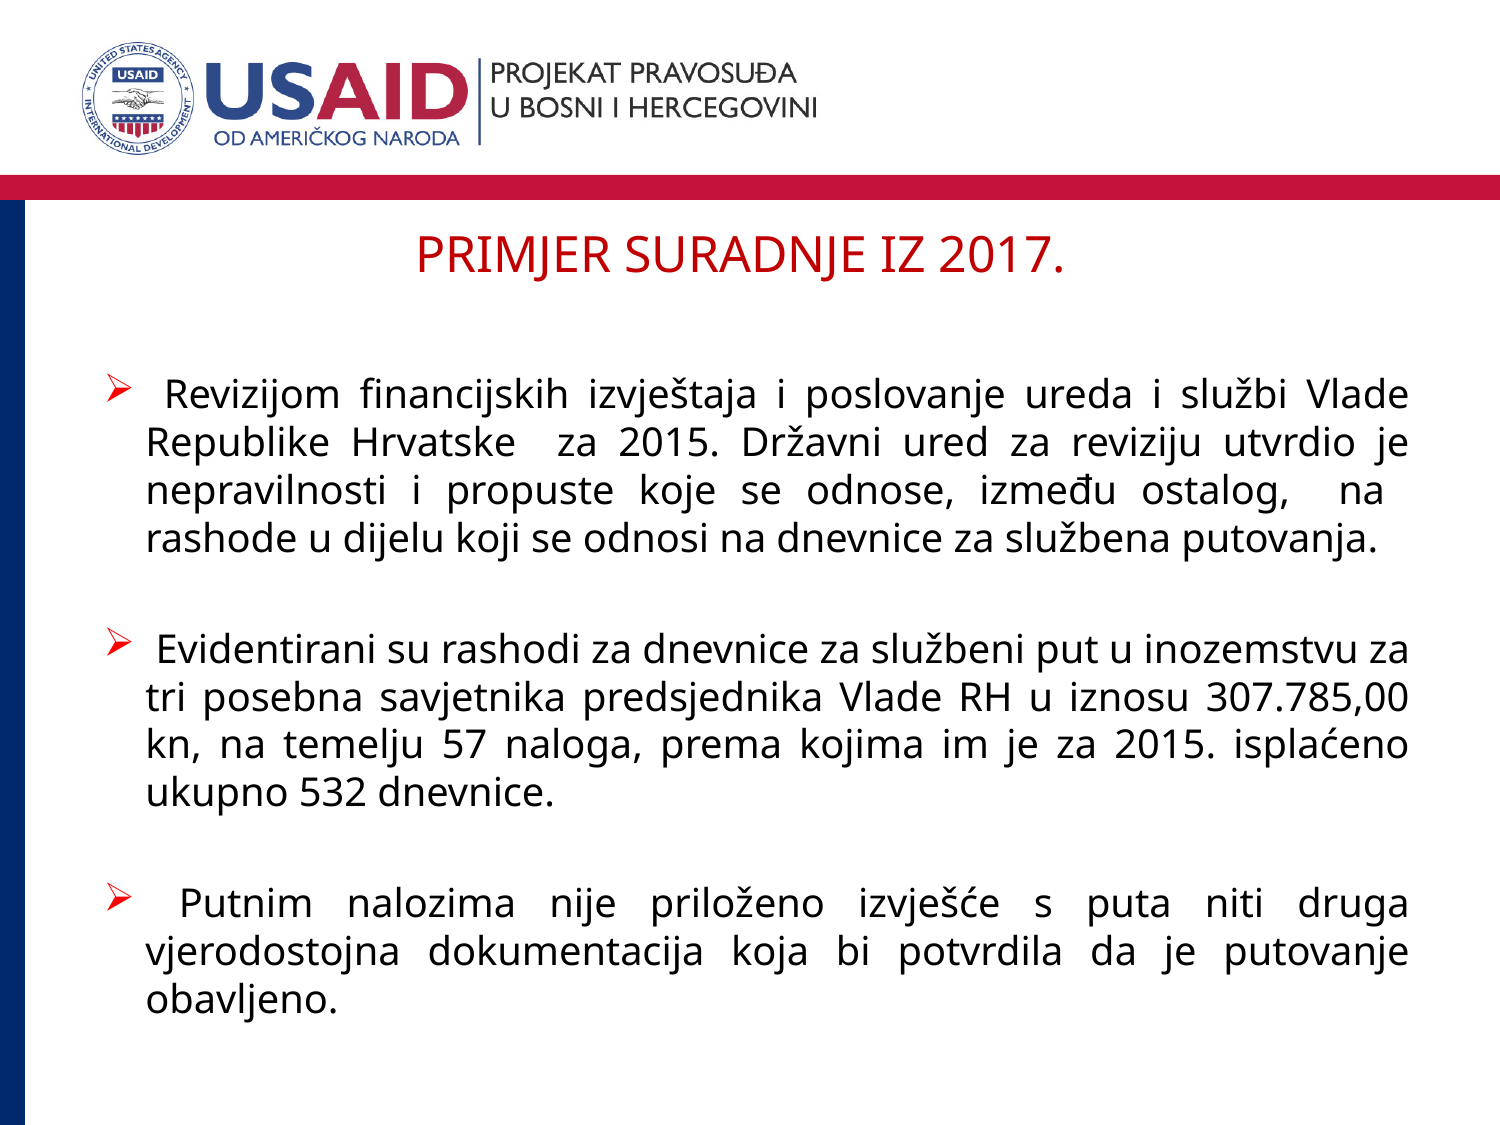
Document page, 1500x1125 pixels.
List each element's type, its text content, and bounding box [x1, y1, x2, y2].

list Revizijom financijskih izvještaja i poslovanje ureda i službi Vlade Republike Hrvatske za 2015. Državni ured za reviziju utvrdio je nepravilnosti i propuste koje se odnose, između ostalog, na rashode u dijelu koji se odnosi na dnevnice za službena putovanja. Evidentirani su rashodi za dnevnice za službeni put u inozemstvu za tri posebna savjetnika predsjednika Vlade RH u iznosu 307.785,00 kn, na temelju 57 naloga, prema kojima im je za 2015. isplaćeno ukupno 532 dnevnice. Putnim nalozima nije priloženo izvješće s puta niti druga vjerodostojna dokumentacija koja bi potvrdila da je putovanje obavljeno. [75, 361, 1425, 1035]
picture [64, 25, 833, 171]
title PRIMJER SURADNJE IZ 2017. [69, 214, 1425, 303]
